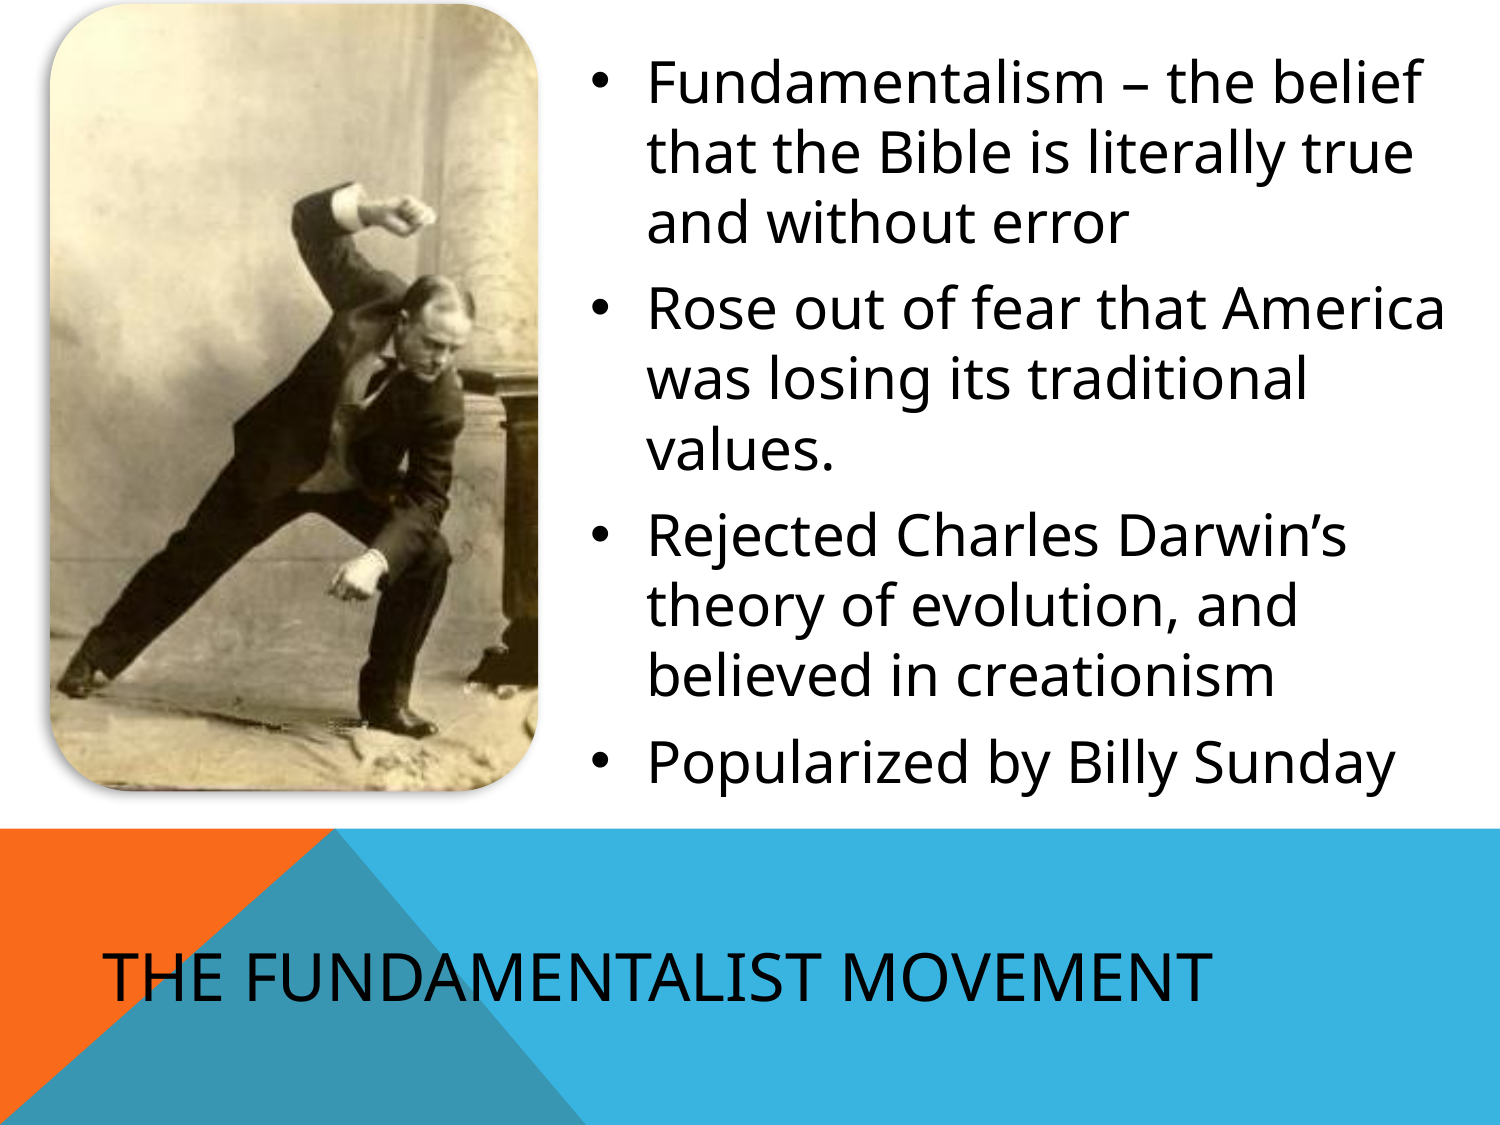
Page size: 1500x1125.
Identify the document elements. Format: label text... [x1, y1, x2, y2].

title The Fundamentalist Movement [87, 825, 1322, 1125]
list Fundamentalism – the belief that the Bible is literally true and without error Rose out of fear that America was losing its traditional values. Rejected Charles Darwin’s theory of evolution, and believed in creationism Popularized by Billy Sunday [575, 37, 1463, 800]
picture [49, 3, 539, 792]
